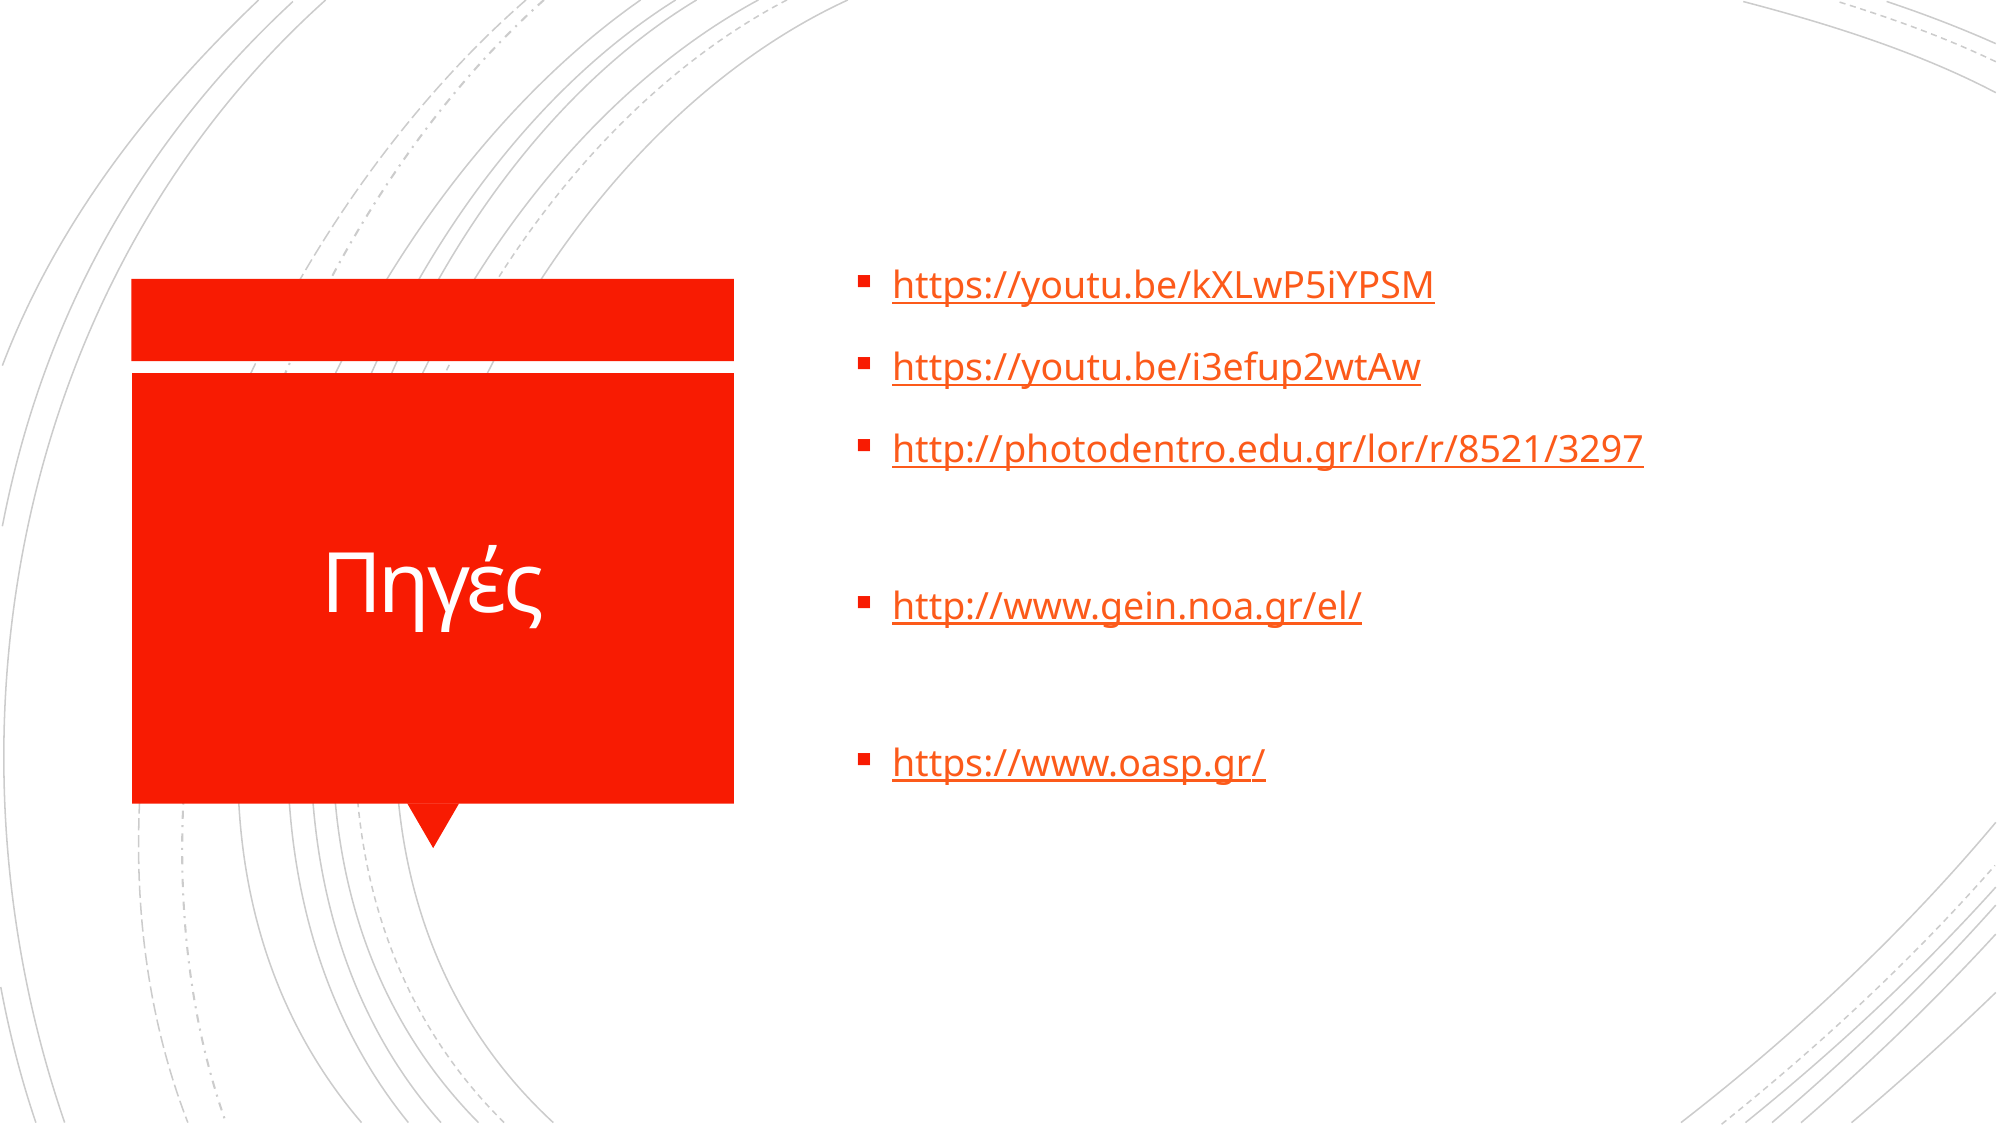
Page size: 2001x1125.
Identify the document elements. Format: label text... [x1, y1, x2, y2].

list https://youtu.be/kXLwP5iYPSM https://youtu.be/i3efup2wtAw http://photodentro.edu.gr/lor/r/8521/3297 http://www.gein.noa.gr/el/ https://www.oasp.gr/ [839, 131, 1871, 993]
title Πηγές [145, 385, 720, 789]
